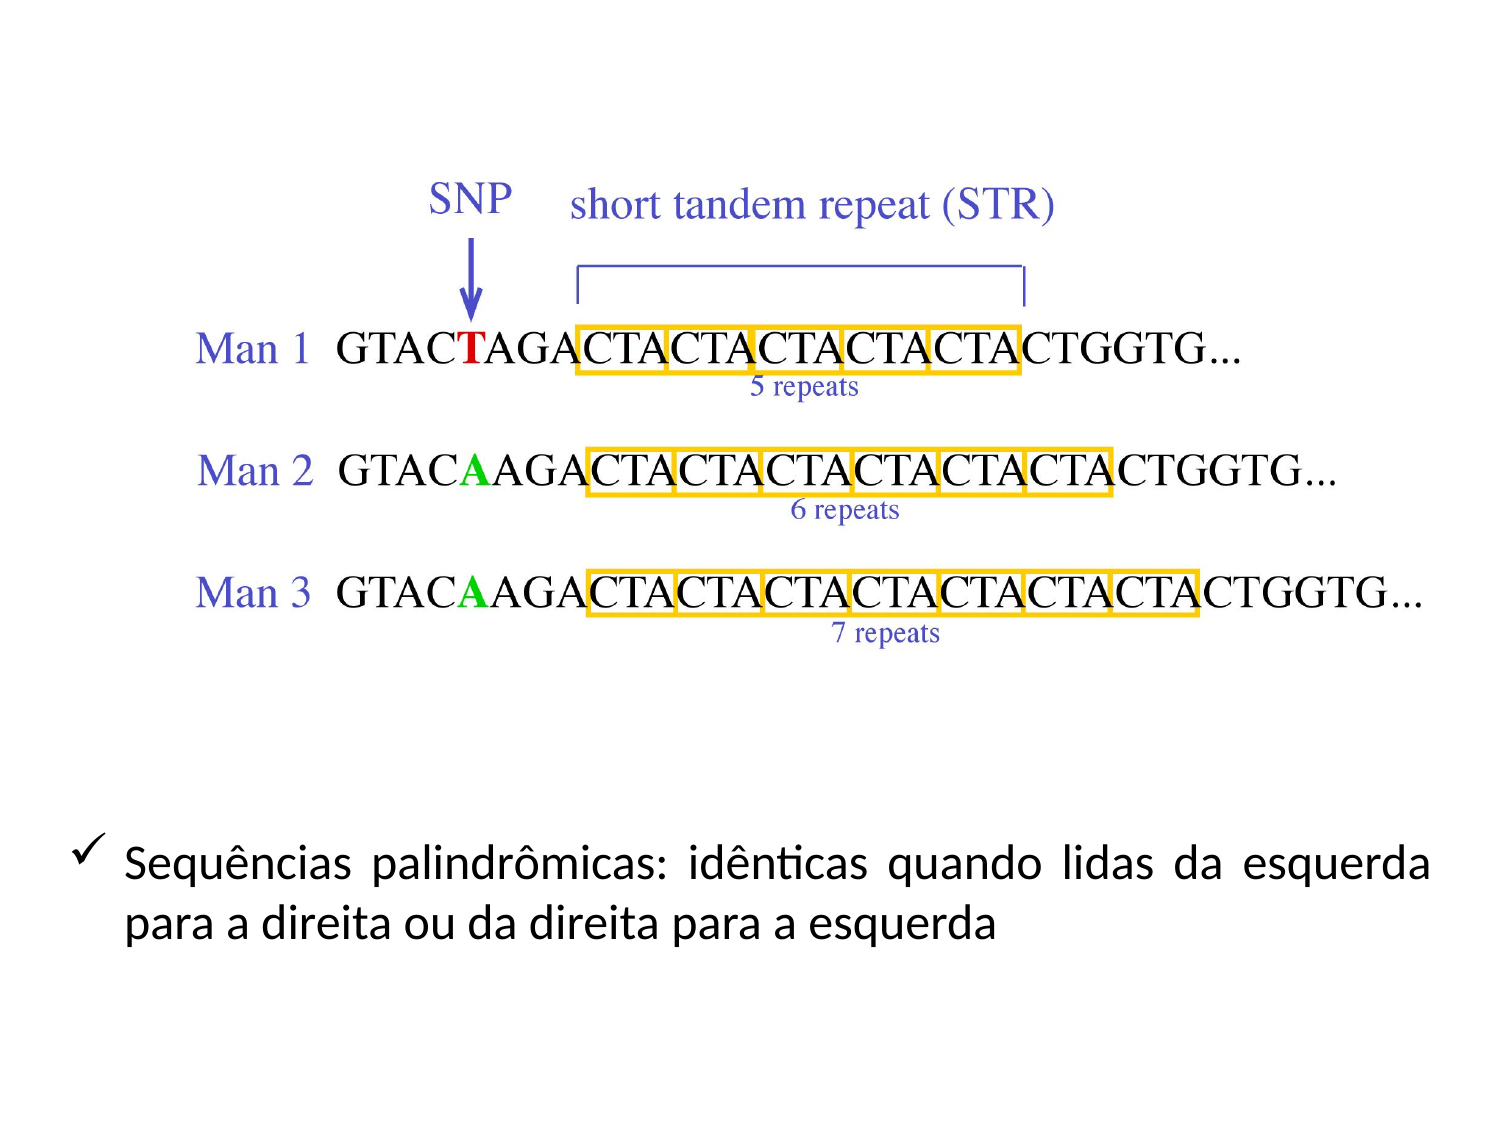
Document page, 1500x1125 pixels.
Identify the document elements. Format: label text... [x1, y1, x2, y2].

picture [182, 172, 1430, 653]
text_box Sequências palindrômicas: idênticas quando lidas da esquerda para a direita ou da direita para a esquerda [53, 822, 1447, 969]
